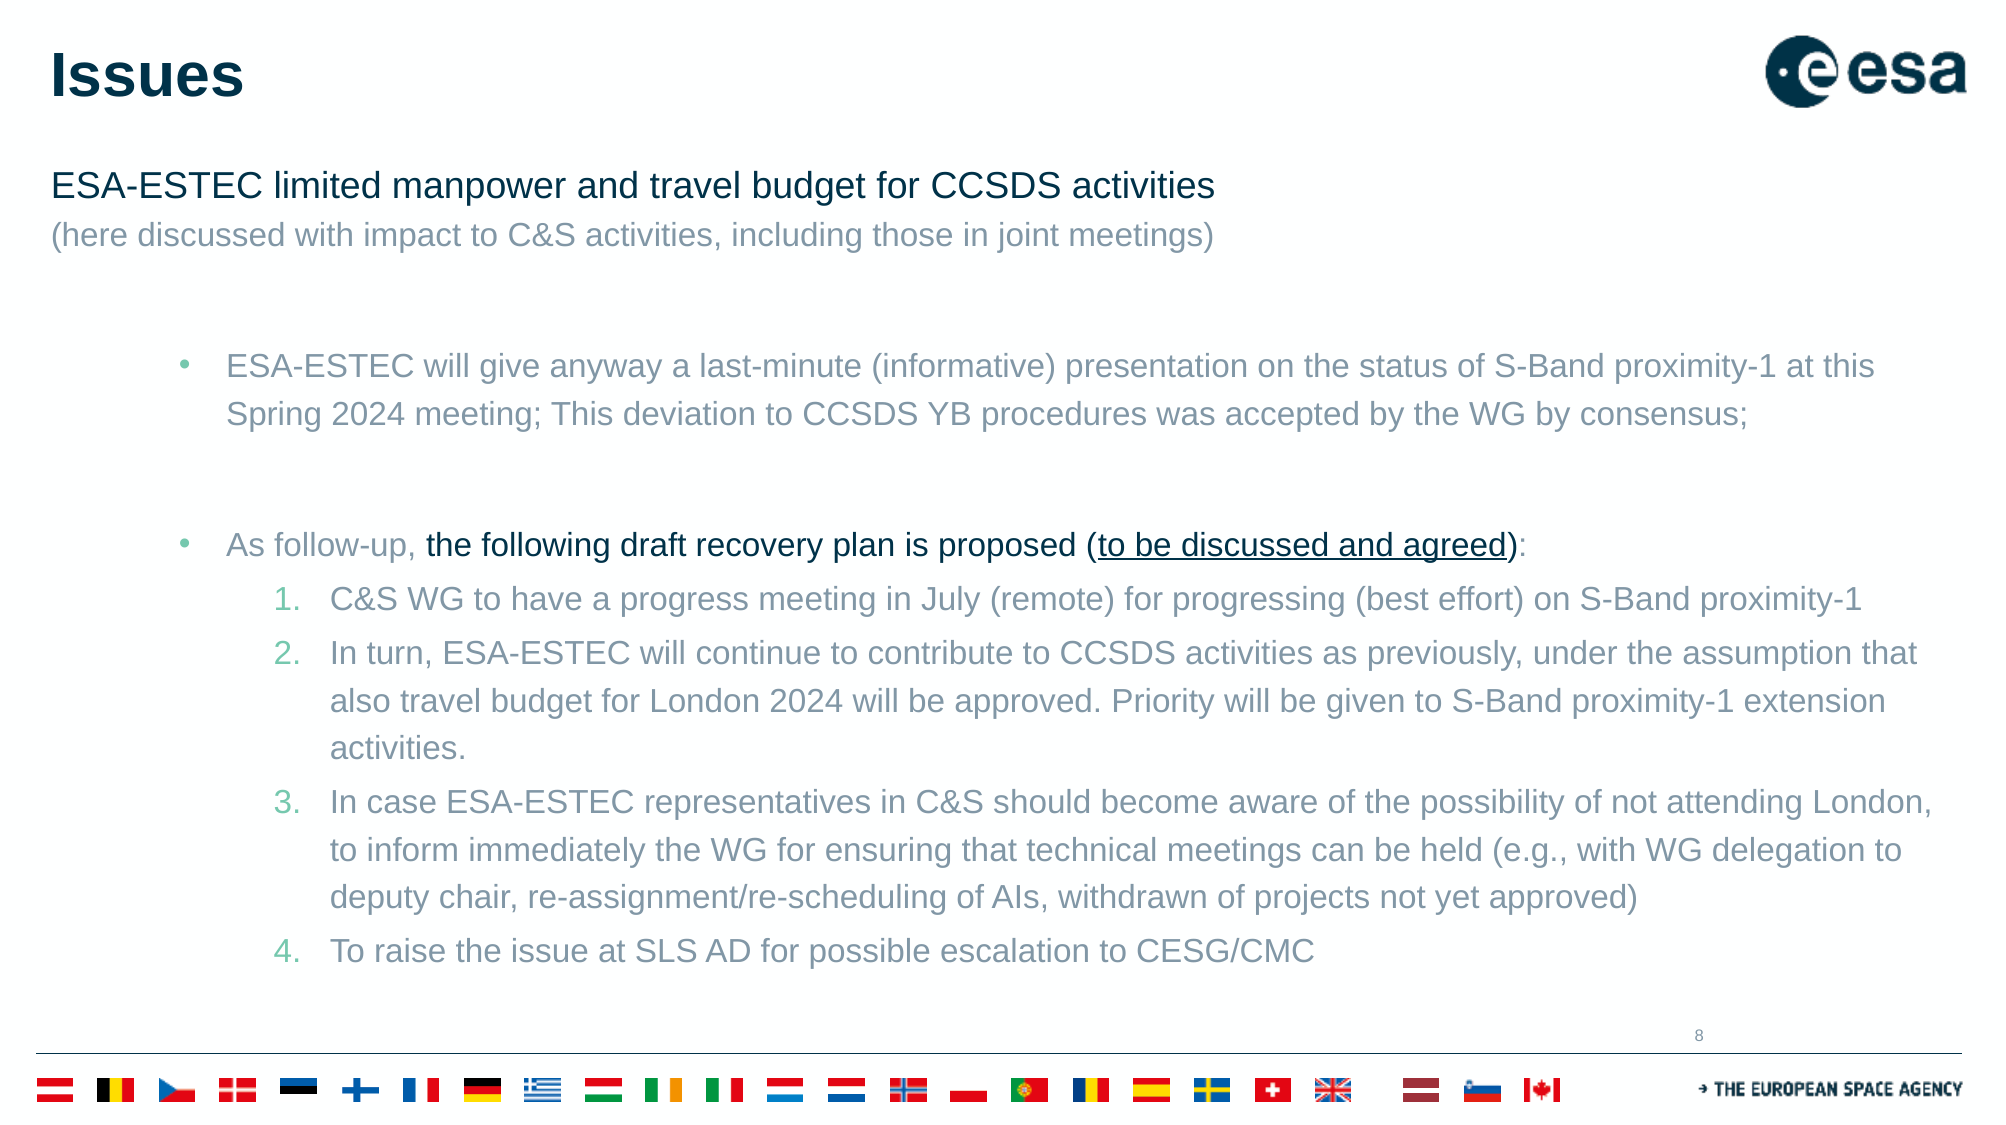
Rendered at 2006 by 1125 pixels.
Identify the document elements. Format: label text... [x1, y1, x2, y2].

picture [950, 1078, 987, 1102]
picture [342, 1078, 379, 1102]
picture [767, 1078, 803, 1102]
list ESA-ESTEC limited manpower and travel budget for CCSDS activities (here discussed with impact to C&S activities, including those in joint meetings) ESA-ESTEC will give anyway a last-minute (informative) presentation on the status of S-Band proximity-1 at this Spring 2024 meeting; This deviation to CCSDS YB procedures was accepted by the WG by consensus; As follow-up, the following draft recovery plan is proposed (to be discussed and agreed): C&S WG to have a progress meeting in July (remote) for progressing (best effort) on S-Band proximity-1 In turn, ESA-ESTEC will continue to contribute to CCSDS activities as previously, under the assumption that also travel budget for London 2024 will be approved. Priority will be given to S-Band proximity-1 extension activities. In case ESA-ESTEC representatives in C&S should become aware of the possibility of not attending London, to inform immediately the WG for ensuring that technical meetings can be held (e.g., with WG delegation to deputy chair, re-assignment/re-scheduling of AIs, withdrawn of projects not yet approved) To raise the issue at SLS AD for possible escalation to CESG/CMC [35, 144, 1966, 1019]
picture [37, 1078, 73, 1102]
picture [280, 1078, 317, 1102]
picture [645, 1078, 682, 1102]
picture [1524, 1078, 1560, 1102]
picture [1011, 1078, 1048, 1102]
picture [1696, 1080, 1966, 1098]
picture [1403, 1078, 1439, 1102]
title Issues [35, 25, 1694, 119]
picture [97, 1078, 134, 1102]
picture [1694, 0, 2006, 180]
picture [219, 1078, 256, 1102]
picture [1315, 1078, 1351, 1102]
picture [524, 1078, 561, 1102]
picture [1133, 1078, 1170, 1102]
picture [585, 1078, 622, 1102]
picture [1194, 1078, 1230, 1102]
picture [464, 1078, 501, 1102]
picture [403, 1078, 439, 1102]
picture [1255, 1078, 1291, 1102]
picture [1073, 1078, 1109, 1102]
picture [706, 1078, 743, 1102]
picture [1464, 1078, 1501, 1102]
picture [159, 1078, 195, 1102]
picture [828, 1078, 865, 1102]
picture [890, 1078, 927, 1102]
